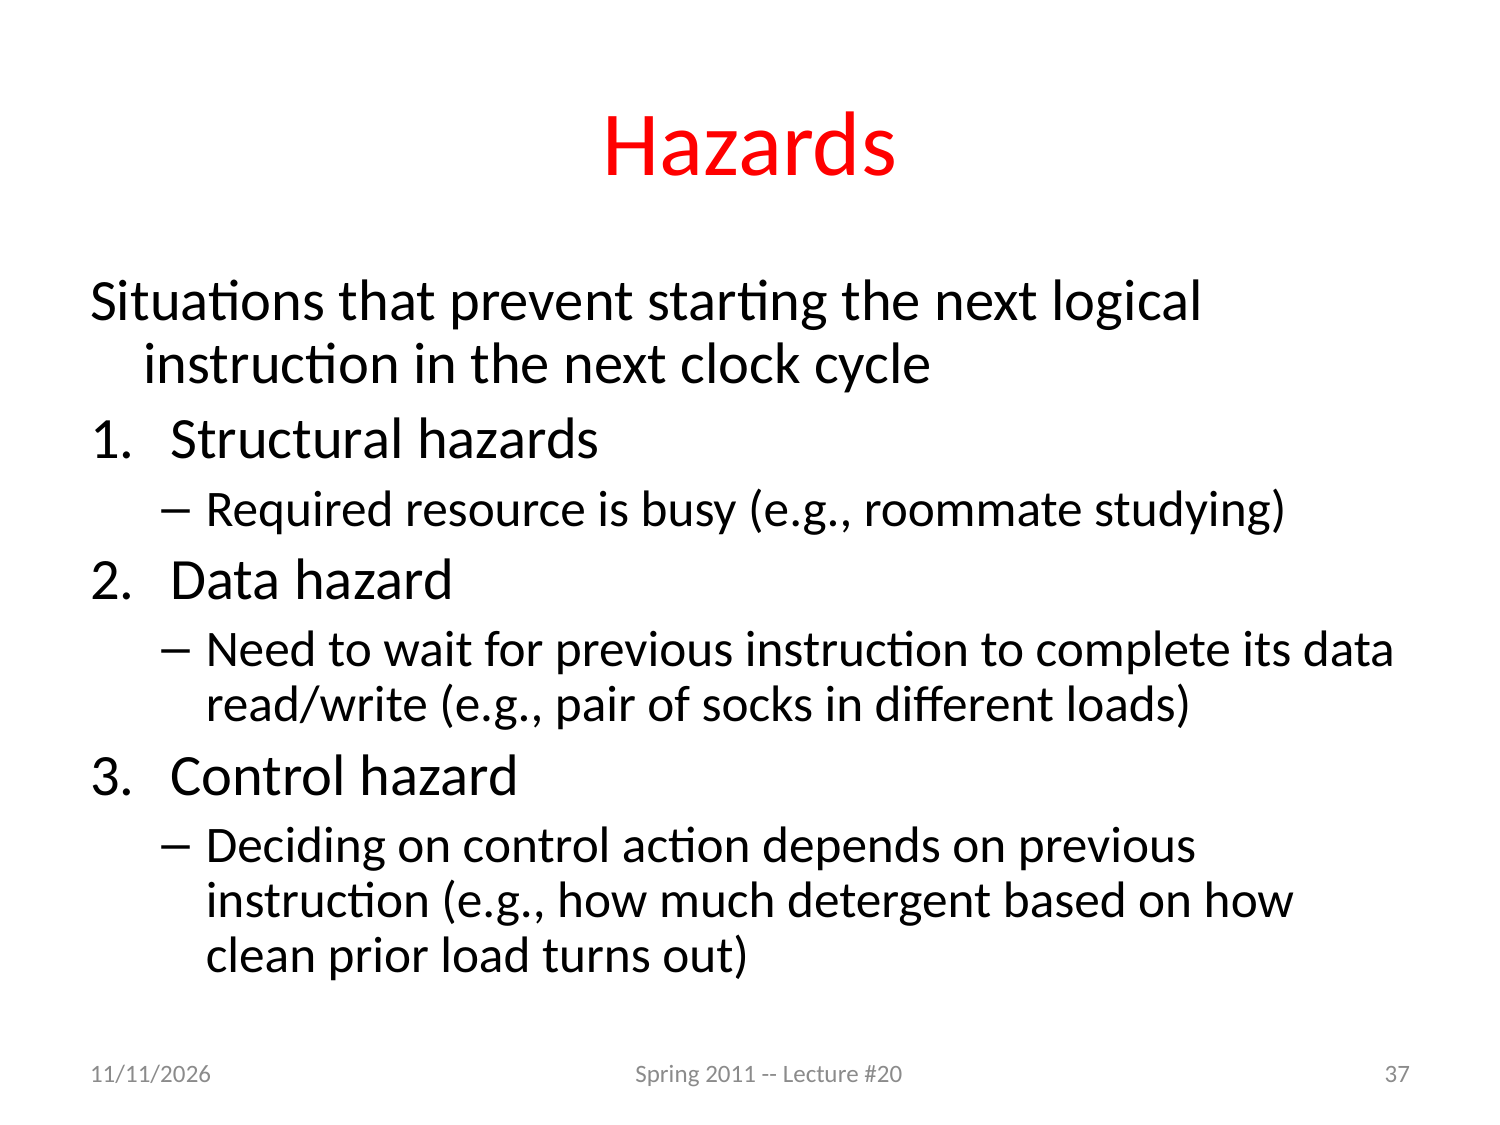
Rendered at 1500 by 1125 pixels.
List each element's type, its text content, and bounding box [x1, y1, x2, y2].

list Situations that prevent starting the next logical instruction in the next clock cycle Structural hazards Required resource is busy (e.g., roommate studying) Data hazard Need to wait for previous instruction to complete its data read/write (e.g., pair of socks in different loads) Control hazard Deciding on control action depends on previous instruction (e.g., how much detergent based on how clean prior load turns out) [75, 262, 1425, 1005]
title Hazards [75, 45, 1425, 233]
slide_number 37 [1074, 1042, 1425, 1103]
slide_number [75, 1042, 425, 1103]
footer Spring 2011 -- Lecture #20 [594, 1042, 945, 1103]
